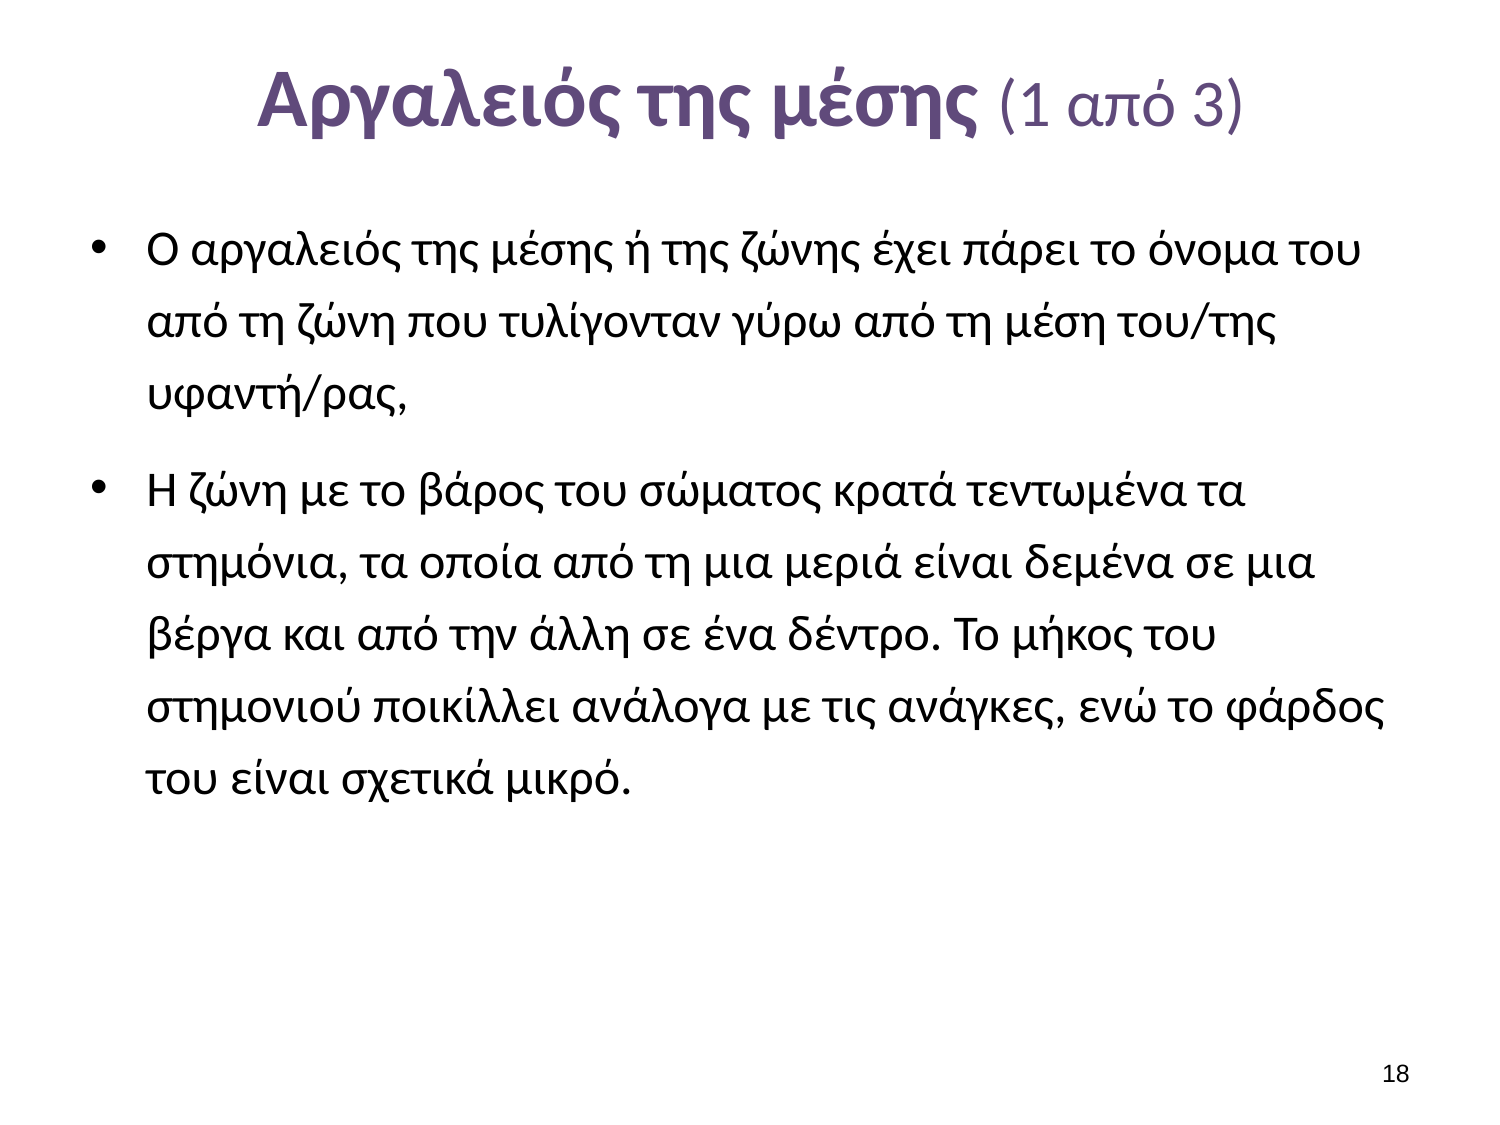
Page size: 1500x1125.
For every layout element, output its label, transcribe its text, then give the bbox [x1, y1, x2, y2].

title Αργαλειός της μέσης (1 από 3) [76, 19, 1427, 169]
list Ο αργαλειός της μέσης ή της ζώνης έχει πάρει το όνομα του από τη ζώνη που τυλίγονταν γύρω από τη μέση του/της υφαντή/ρας, Η ζώνη με το βάρος του σώματος κρατά τεντωμένα τα στημόνια, τα οποία από τη μια μεριά είναι δεμένα σε μια βέργα και από την άλλη σε ένα δέντρο. Το μήκος του στημονιού ποικίλλει ανάλογα με τις ανάγκες, ενώ το φάρδος του είναι σχετικά μικρό. [75, 196, 1425, 1024]
slide_number 17 [1074, 1042, 1425, 1103]
